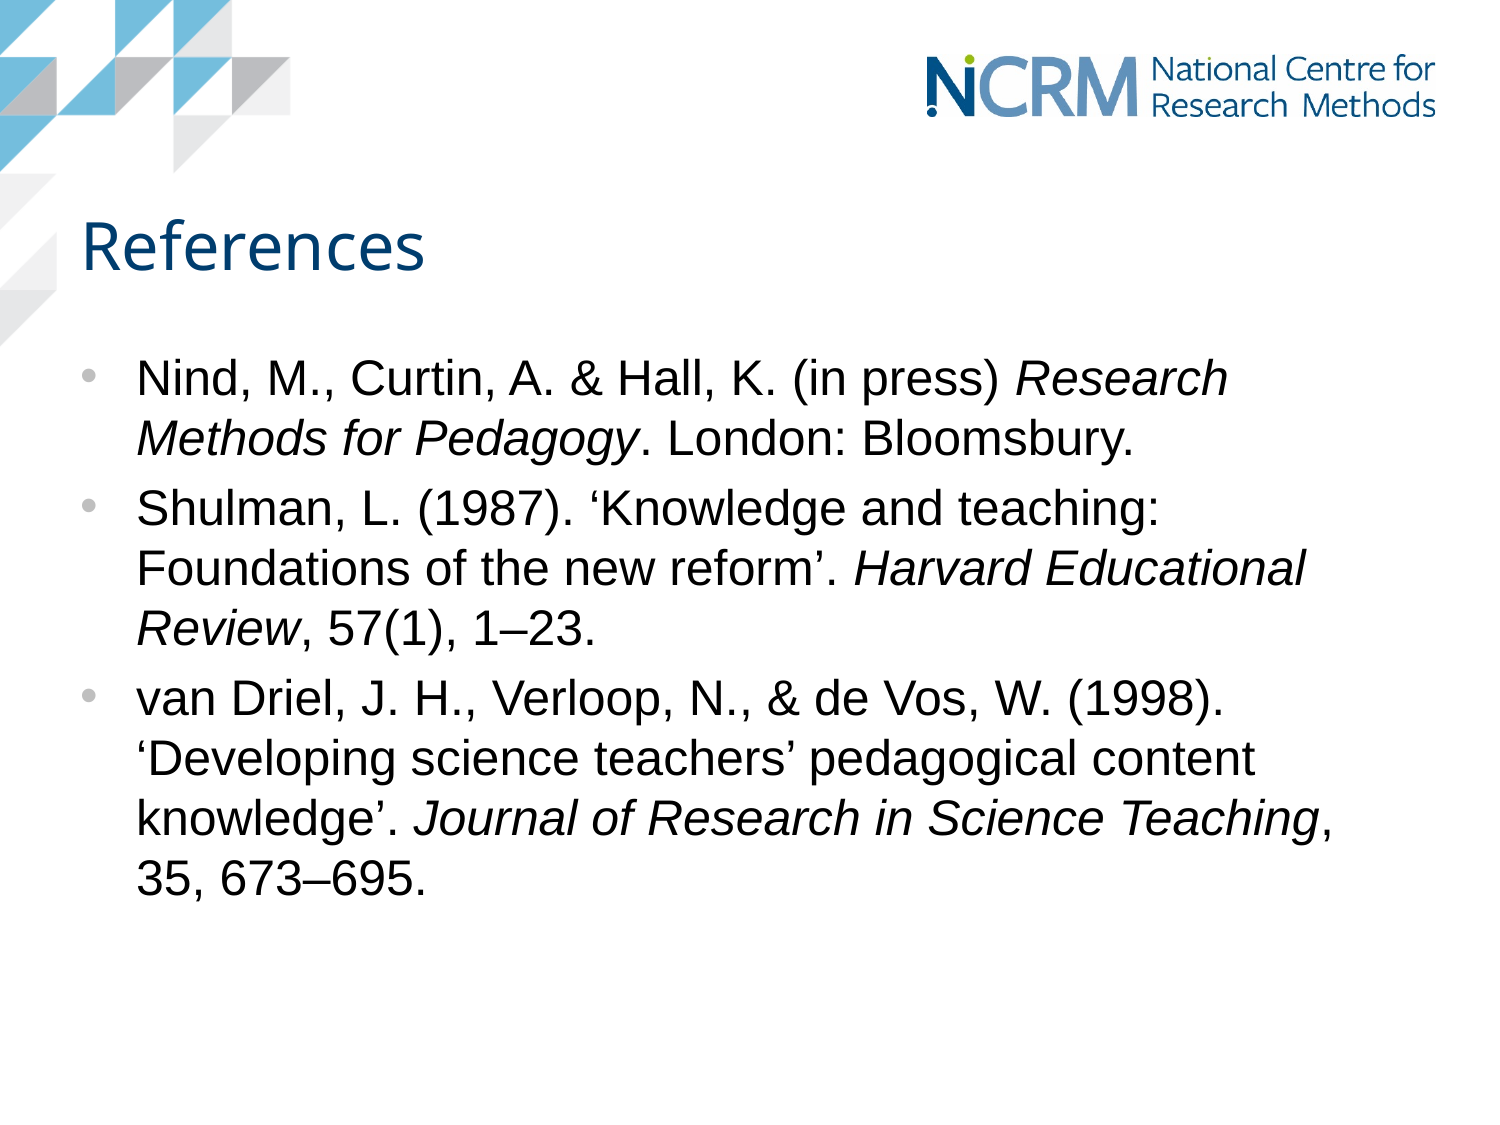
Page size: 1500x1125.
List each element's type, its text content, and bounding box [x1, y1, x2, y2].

list Nind, M., Curtin, A. & Hall, K. (in press) Research Methods for Pedagogy. London: Bloomsbury. Shulman, L. (1987). ‘Knowledge and teaching: Foundations of the new reform’. Harvard Educational Review, 57(1), 1–23. van Driel, J. H., Verloop, N., & de Vos, W. (1998). ‘Developing science teachers’ pedagogical content knowledge’. Journal of Research in Science Teaching, 35, 673–695. [64, 338, 1425, 1035]
picture [0, 0, 295, 350]
title References [64, 196, 1425, 327]
picture [927, 54, 1436, 117]
